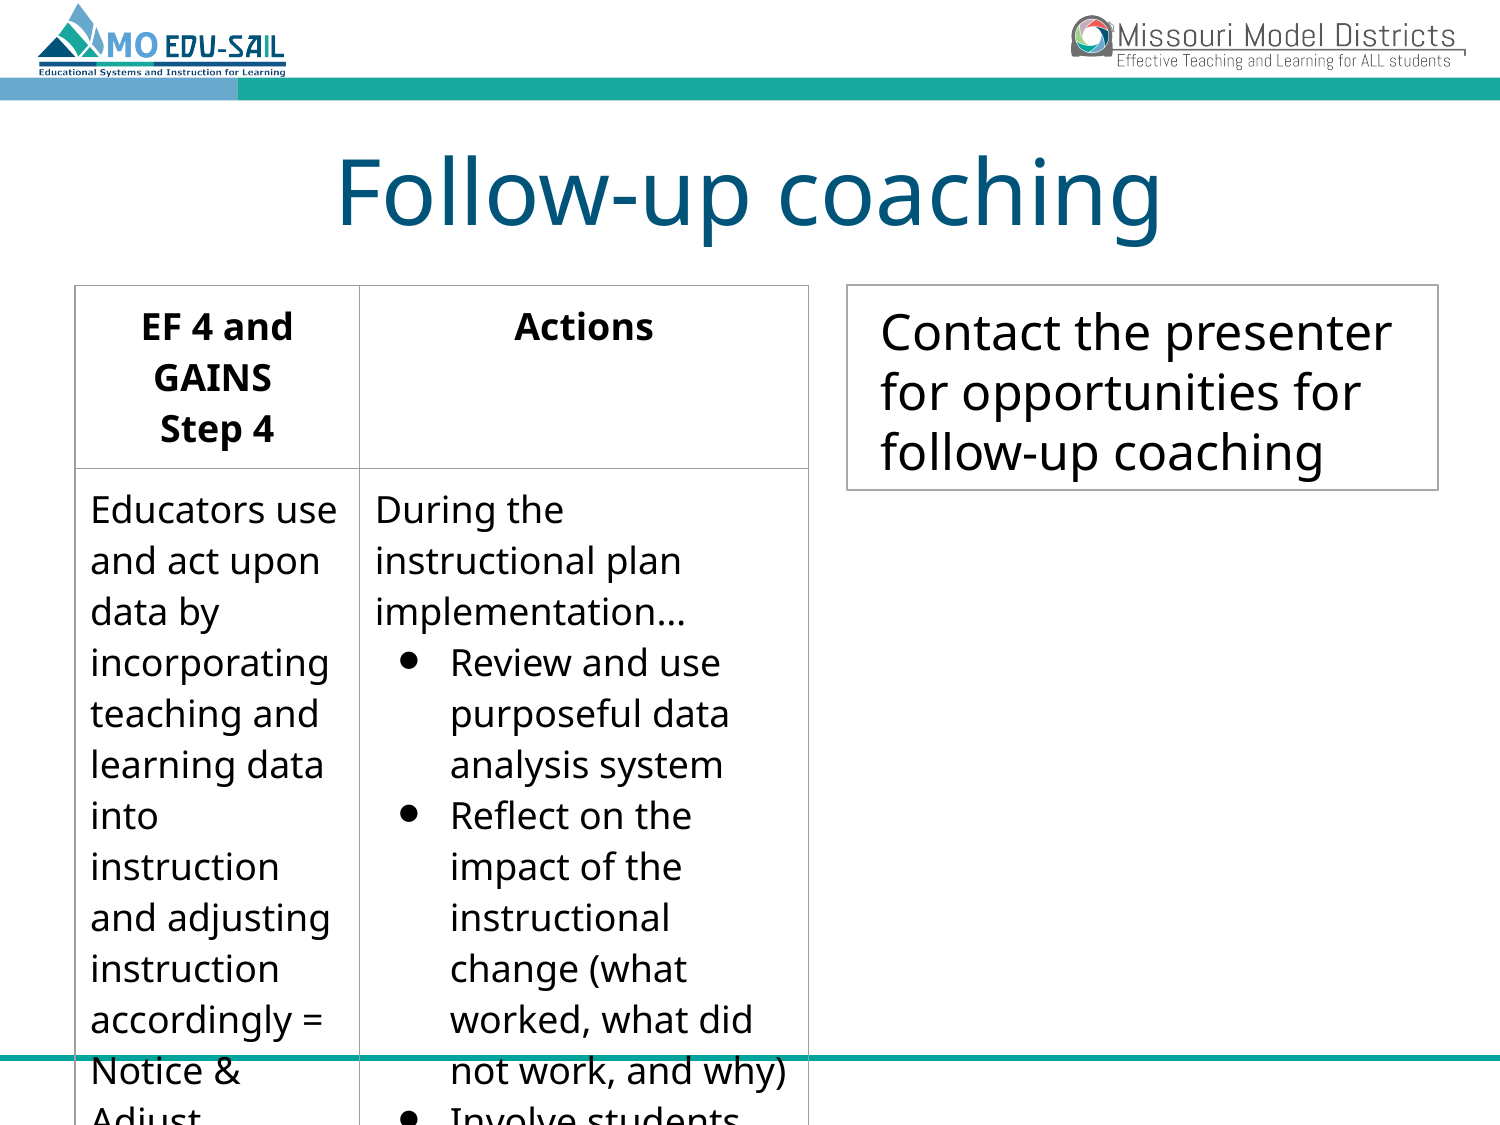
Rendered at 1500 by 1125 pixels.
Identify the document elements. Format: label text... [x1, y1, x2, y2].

title Follow-up coaching [75, 98, 1425, 279]
picture [37, 0, 286, 81]
table_header EF 4 and GAINS Step 4 [76, 286, 359, 468]
table_cell Educators use and act upon data by incorporating teaching and learning data into instruction and adjusting instruction accordingly = Notice & Adjust [76, 469, 359, 1125]
table_header Actions [360, 286, 808, 468]
list Contact the presenter for opportunities for follow-up coaching [846, 285, 1438, 491]
picture [1071, 15, 1466, 72]
table_cell During the instructional plan implementation… Review and use purposeful data analysis system Reflect on the impact of the instructional change (what worked, what did not work, and why) Involve students Adjust instructional action plan [360, 469, 808, 1125]
